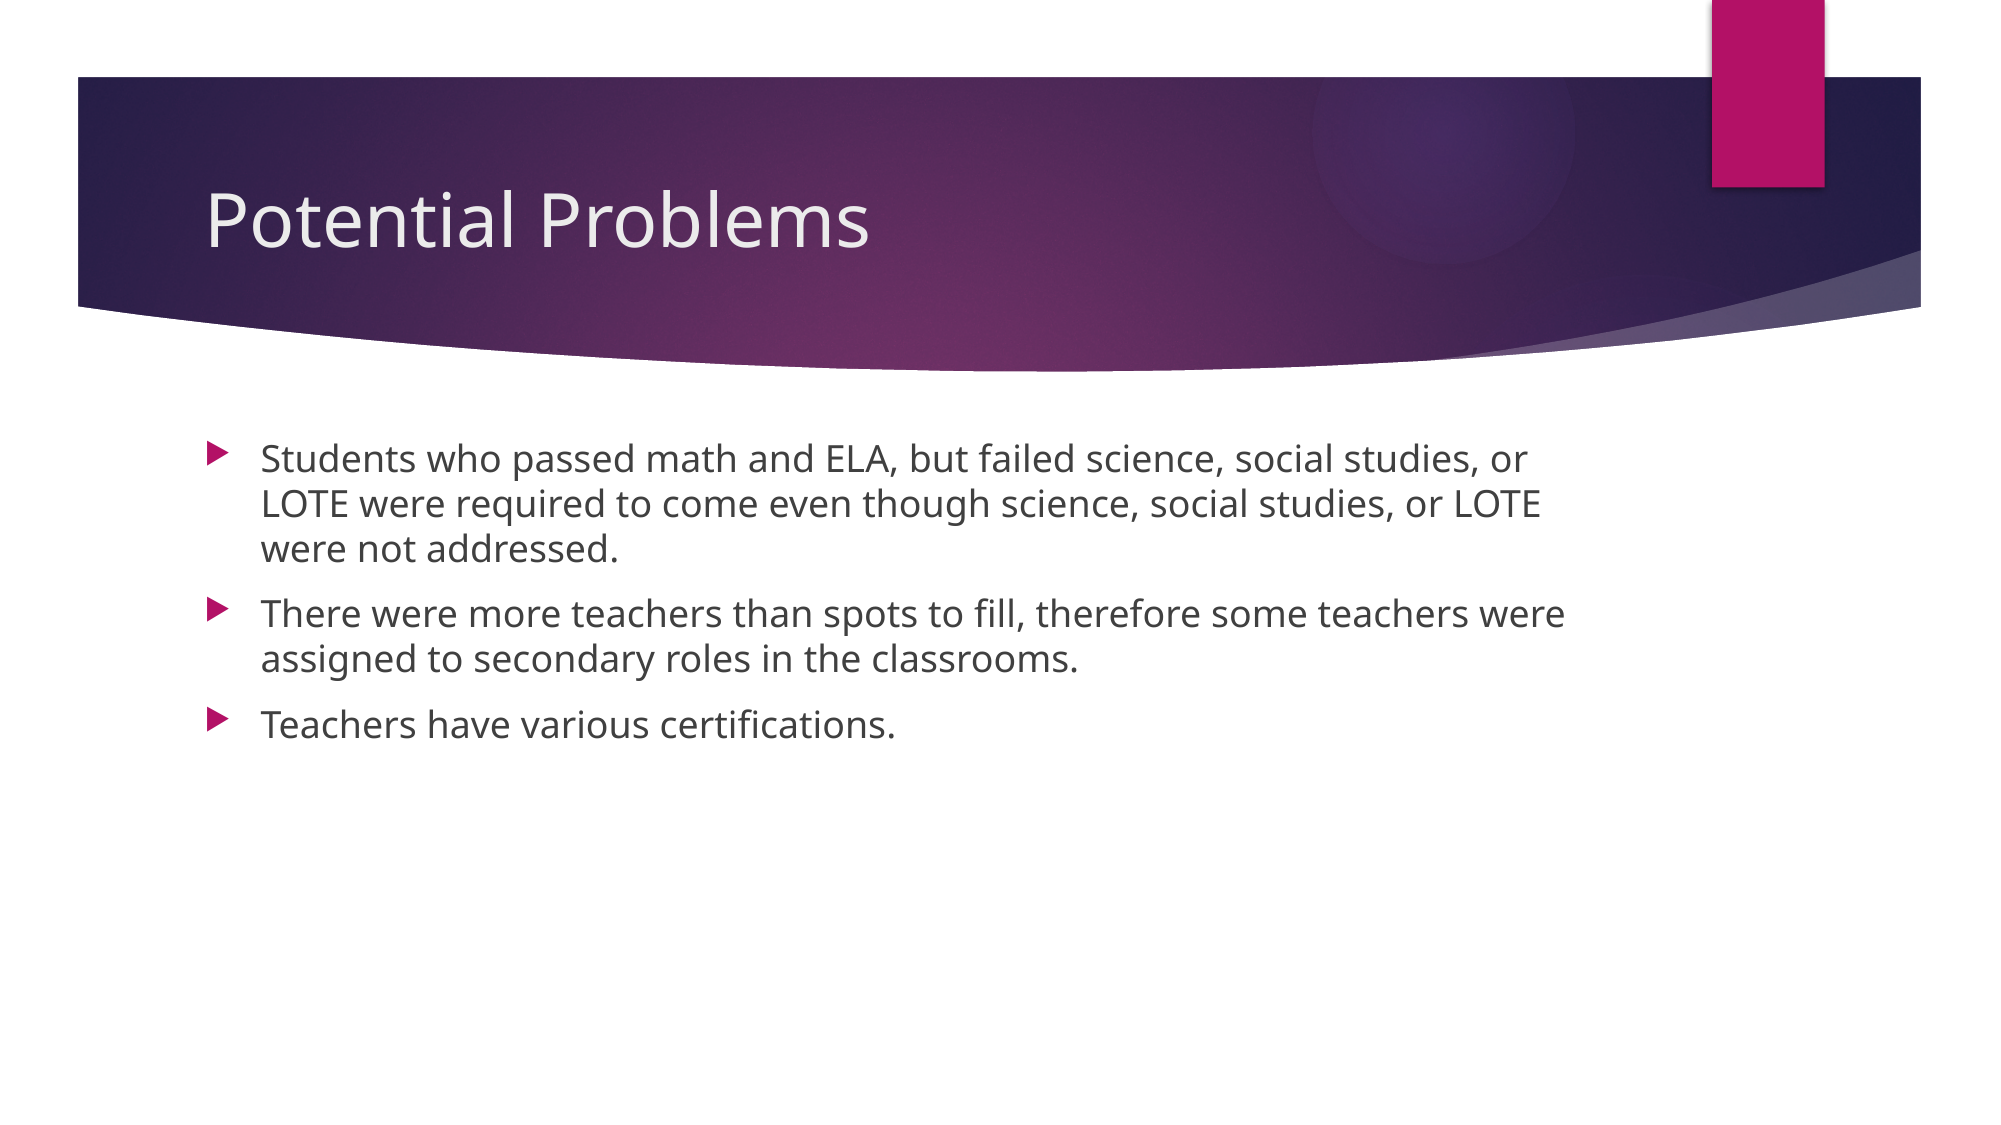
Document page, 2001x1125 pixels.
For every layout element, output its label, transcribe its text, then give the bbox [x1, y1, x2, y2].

list Students who passed math and ELA, but failed science, social studies, or LOTE were required to come even though science, social studies, or LOTE were not addressed. There were more teachers than spots to fill, therefore some teachers were assigned to secondary roles in the classrooms. Teachers have various certifications. [189, 427, 1638, 988]
title Potential Problems [189, 159, 1627, 276]
